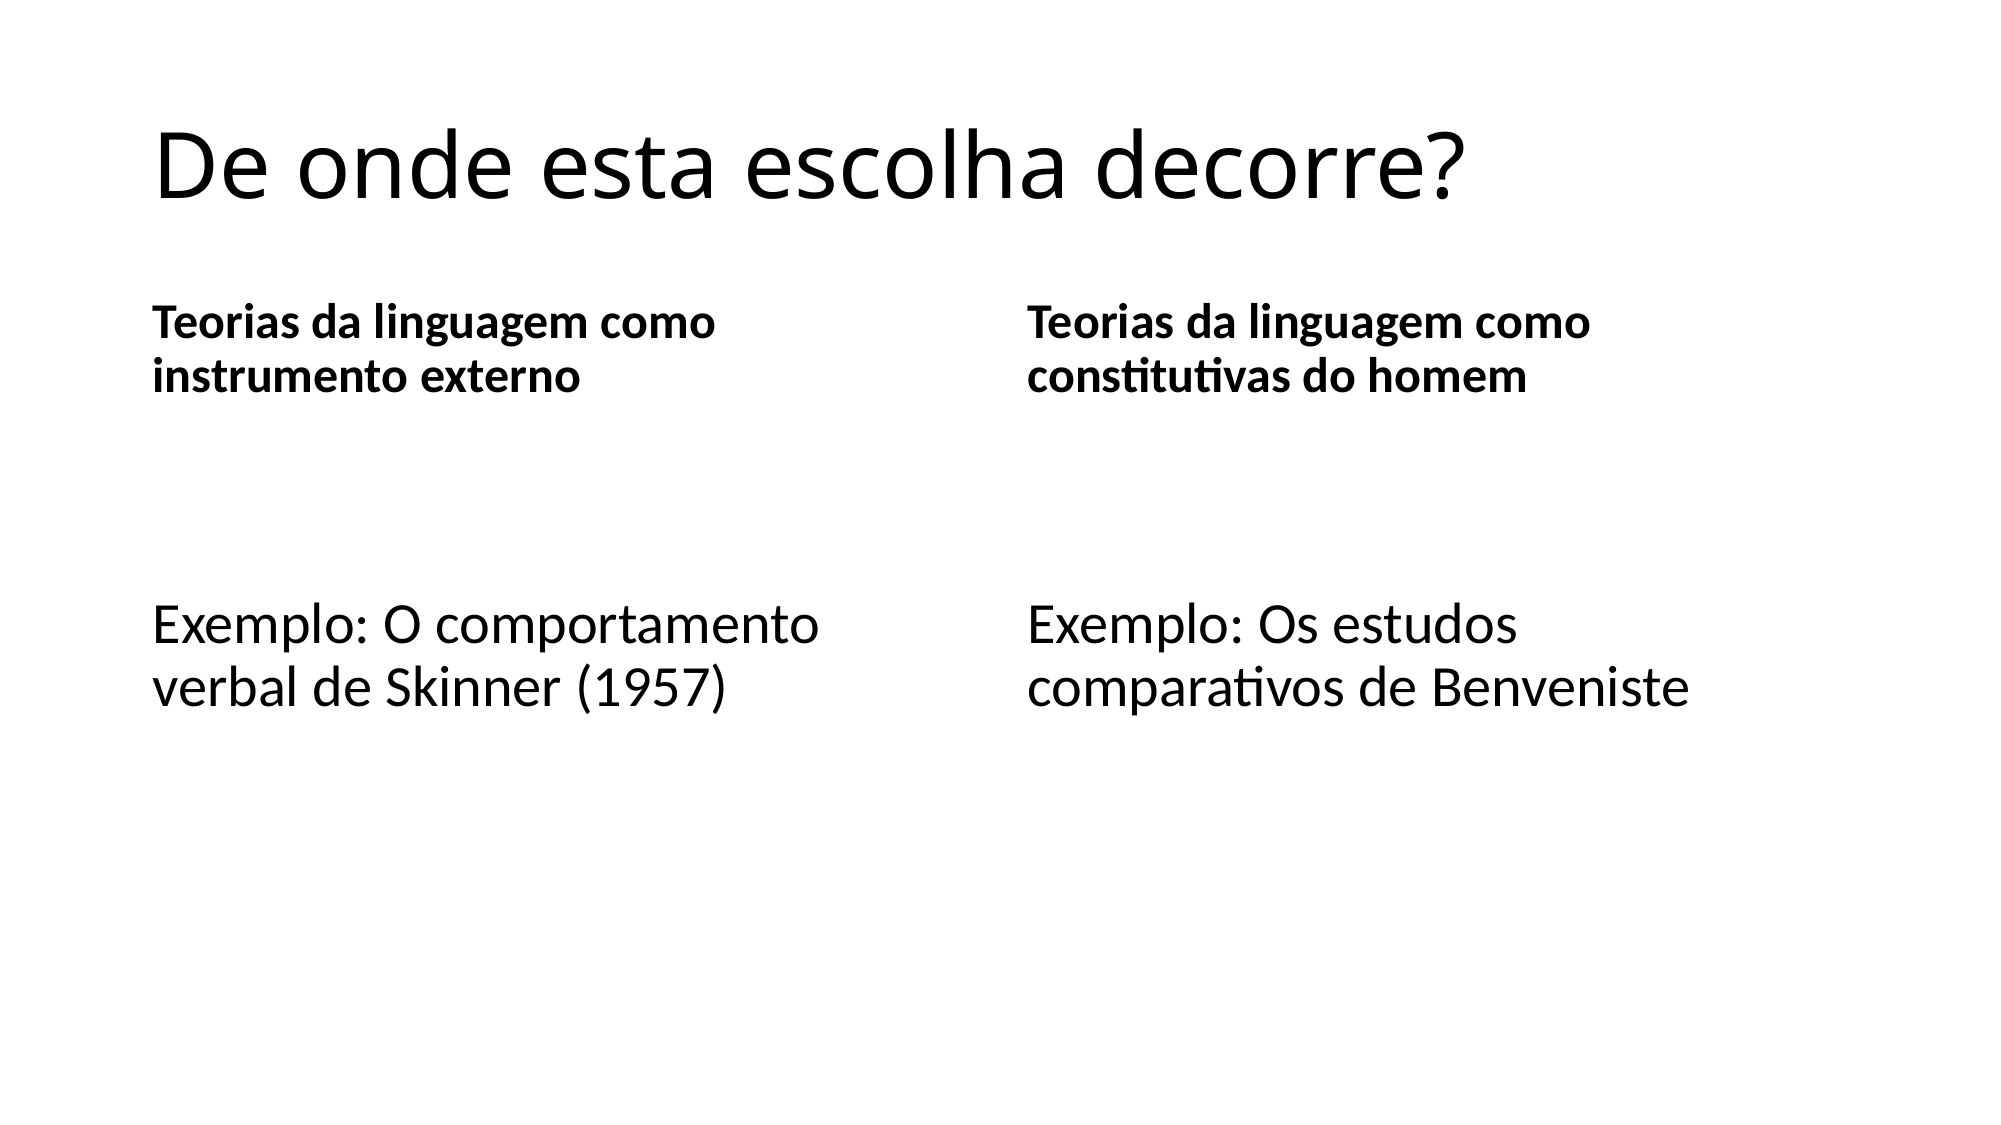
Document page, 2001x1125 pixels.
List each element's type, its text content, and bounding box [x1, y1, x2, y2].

list Exemplo: O comportamento verbal de Skinner (1957) [137, 410, 984, 1016]
list Teorias da linguagem como constitutivas do homem [1012, 275, 1863, 410]
list Exemplo: Os estudos comparativos de Benveniste [1012, 410, 1863, 1016]
title De onde esta escolha decorre? [137, 59, 1863, 278]
list Teorias da linguagem como instrumento externo [137, 275, 984, 410]
